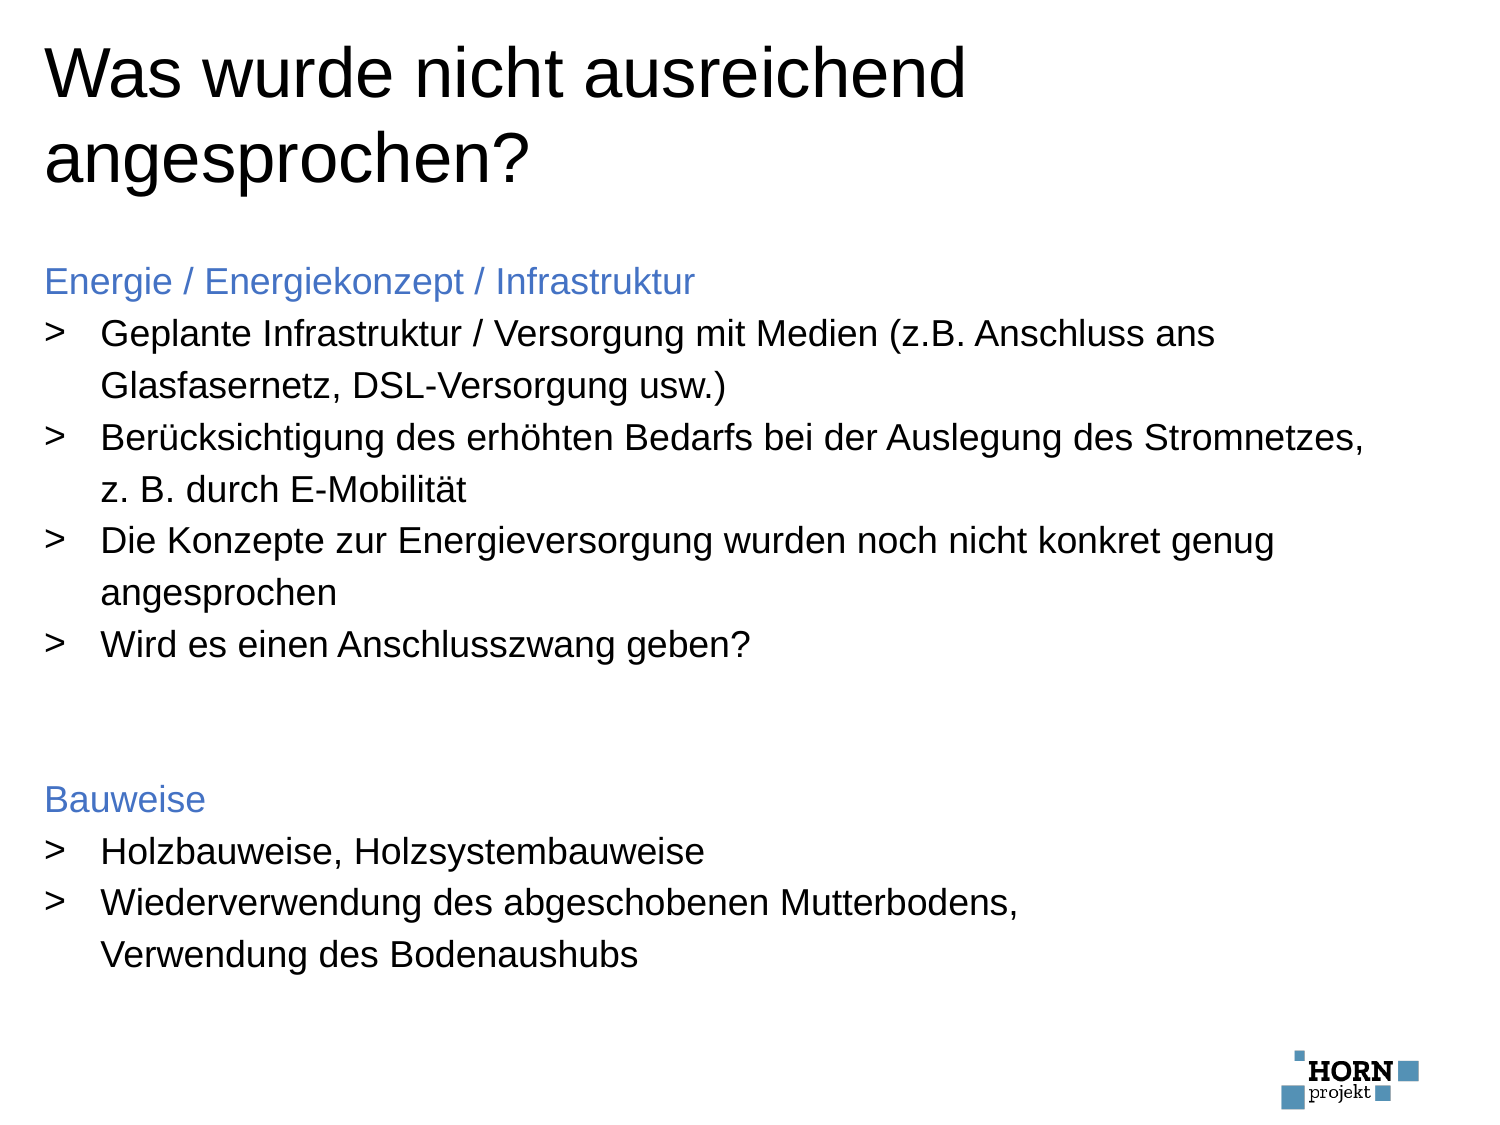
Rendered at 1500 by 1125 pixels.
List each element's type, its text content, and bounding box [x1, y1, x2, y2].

text_box Energie / Energiekonzept / Infrastruktur Geplante Infrastruktur / Versorgung mit Medien (z.B. Anschluss ans Glasfasernetz, DSL-Versorgung usw.) Berücksichtigung des erhöhten Bedarfs bei der Auslegung des Stromnetzes, z. B. durch E-Mobilität Die Konzepte zur Energieversorgung wurden noch nicht konkret genug angesprochen Wird es einen Anschlusszwang geben? Bauweise Holzbauweise, Holzsystembauweise Wiederverwendung des abgeschobenen Mutterbodens, Verwendung des Bodenaushubs [29, 243, 1412, 1035]
text_box Was wurde nicht ausreichend angesprochen? [29, 19, 1356, 204]
picture [1277, 1046, 1424, 1112]
